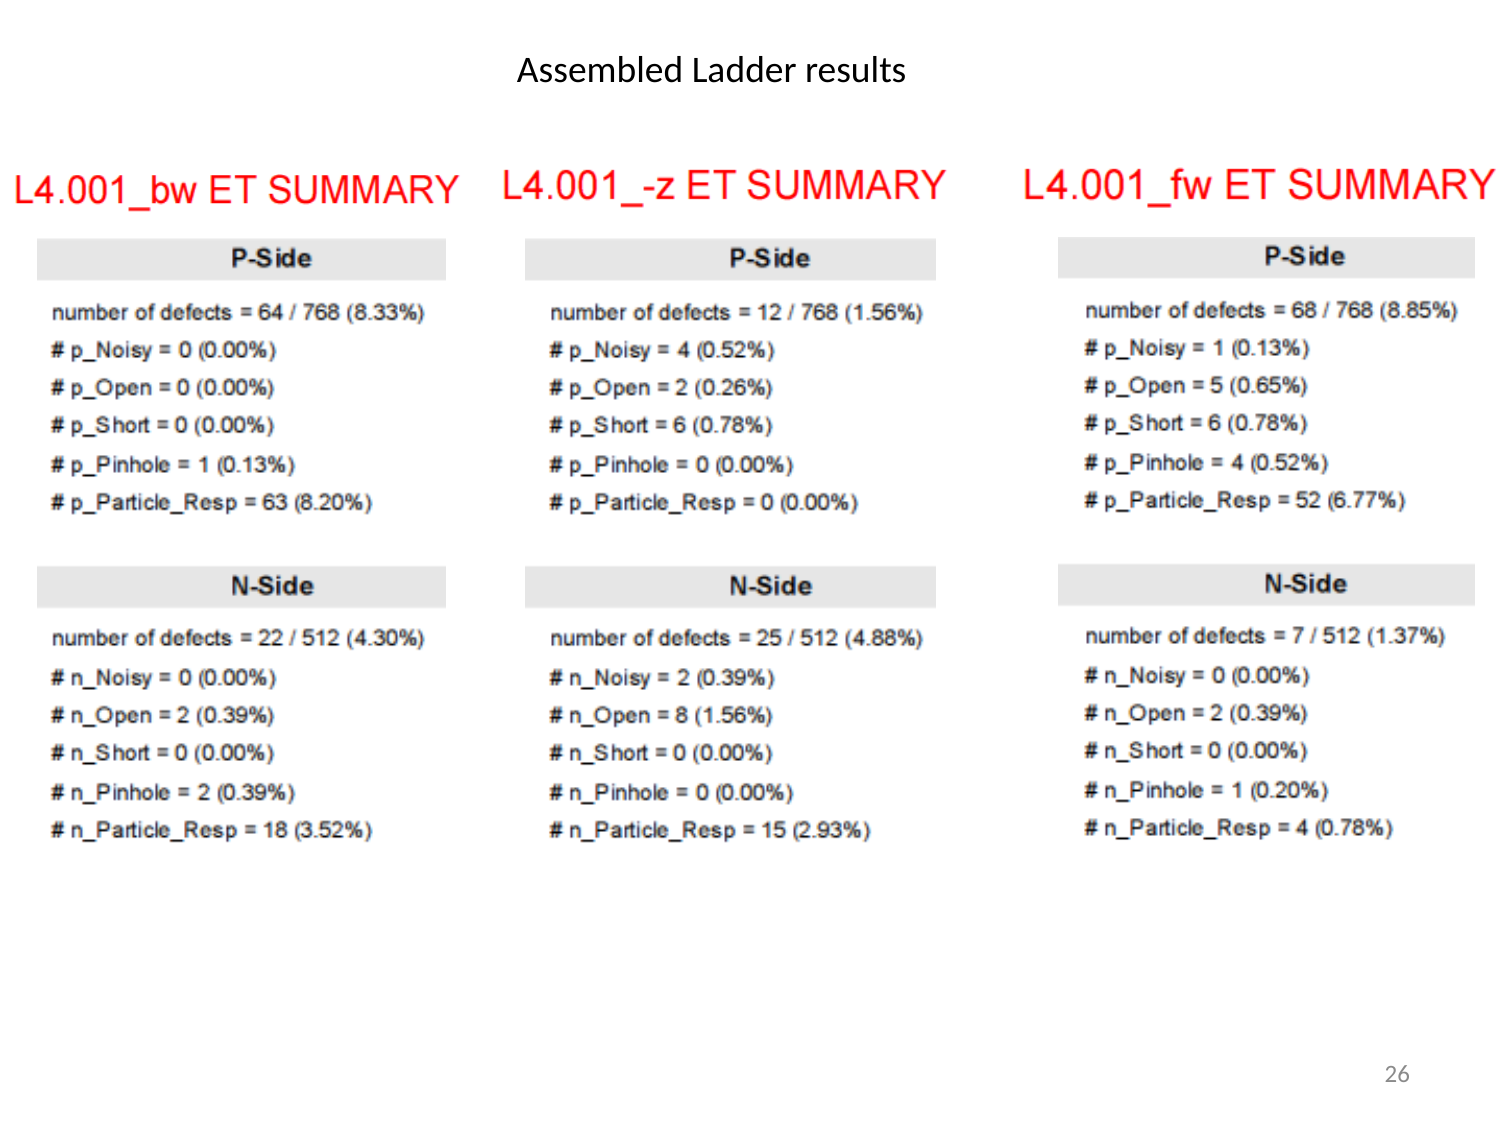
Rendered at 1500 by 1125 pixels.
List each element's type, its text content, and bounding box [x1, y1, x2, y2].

slide_number 26 [1074, 1042, 1425, 1103]
picture [524, 236, 936, 857]
picture [499, 166, 949, 213]
picture [37, 236, 446, 859]
picture [1018, 161, 1500, 215]
picture [12, 174, 462, 214]
picture [1058, 236, 1476, 863]
text_box Assembled Ladder results [502, 37, 923, 98]
